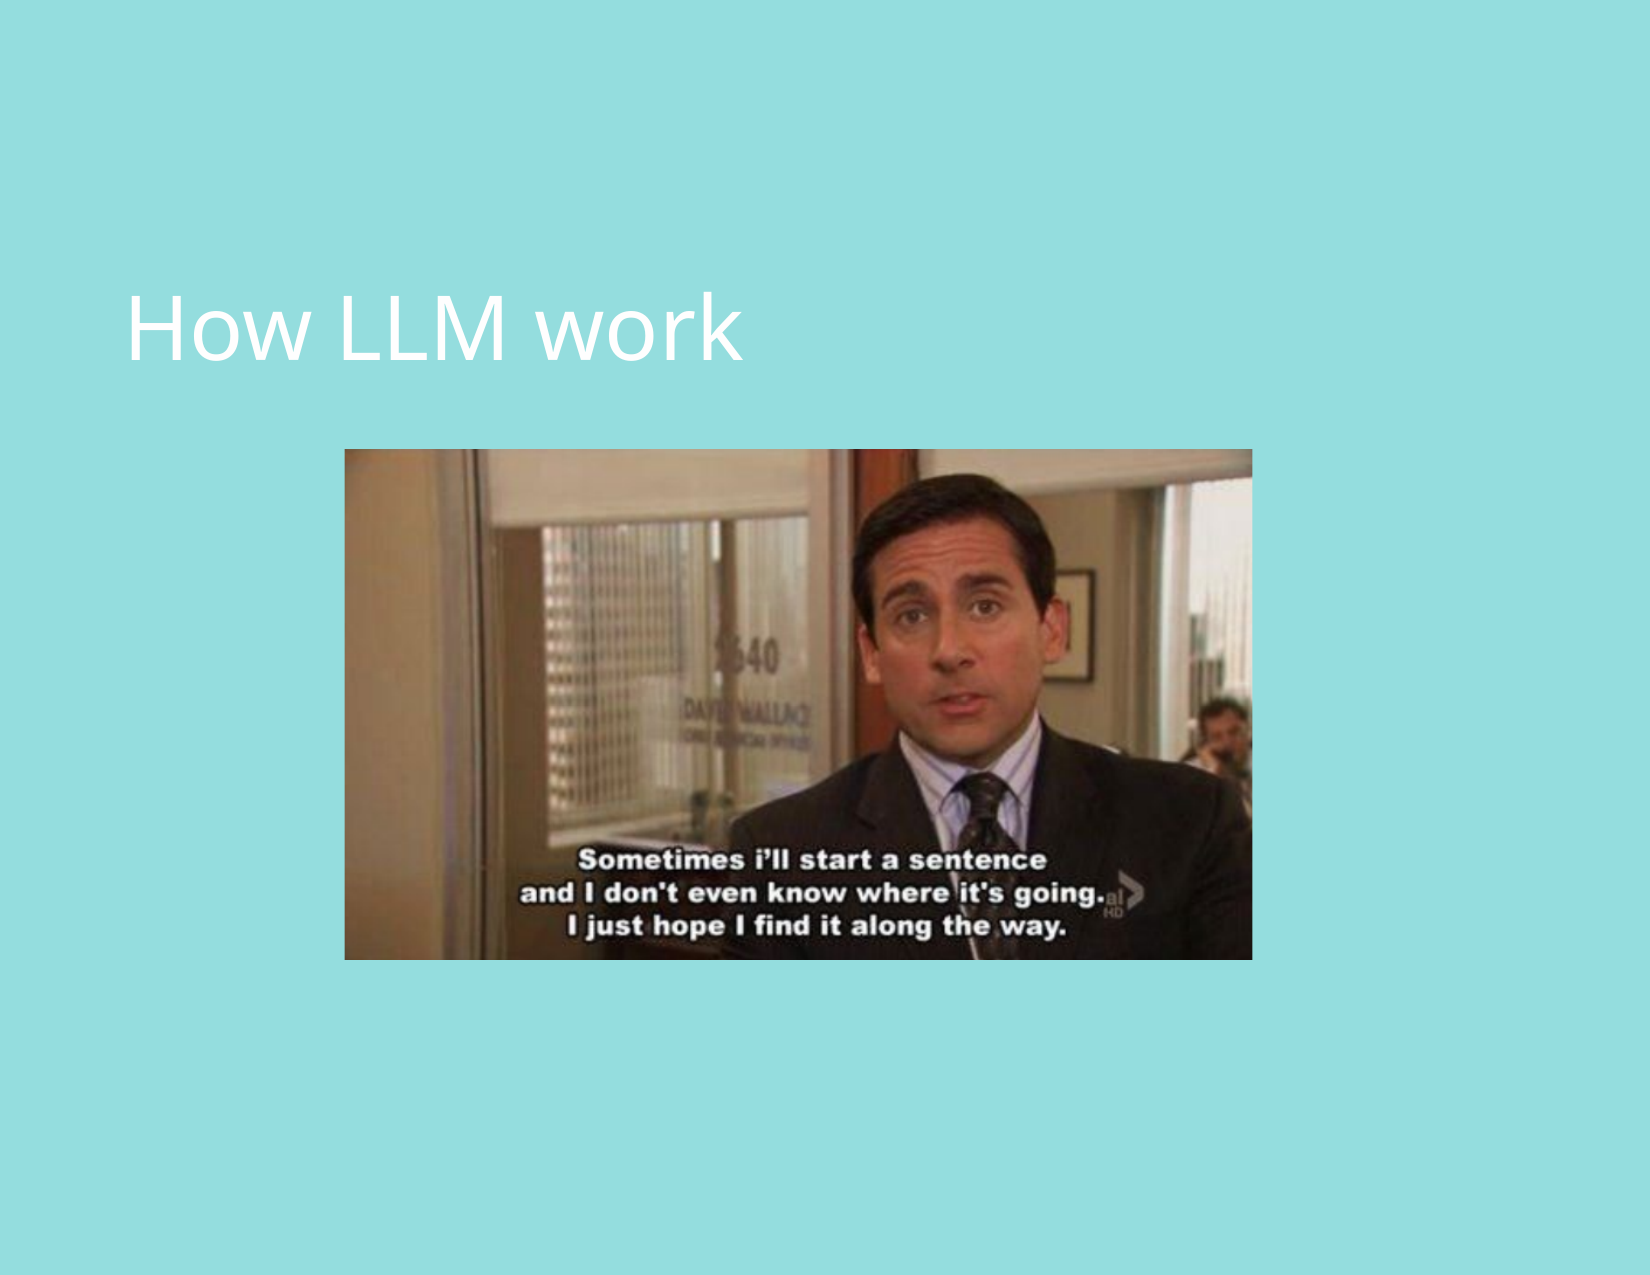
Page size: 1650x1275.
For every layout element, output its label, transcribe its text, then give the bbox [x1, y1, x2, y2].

text_box [344, 449, 1253, 960]
text_box How LLM work [115, 252, 777, 379]
